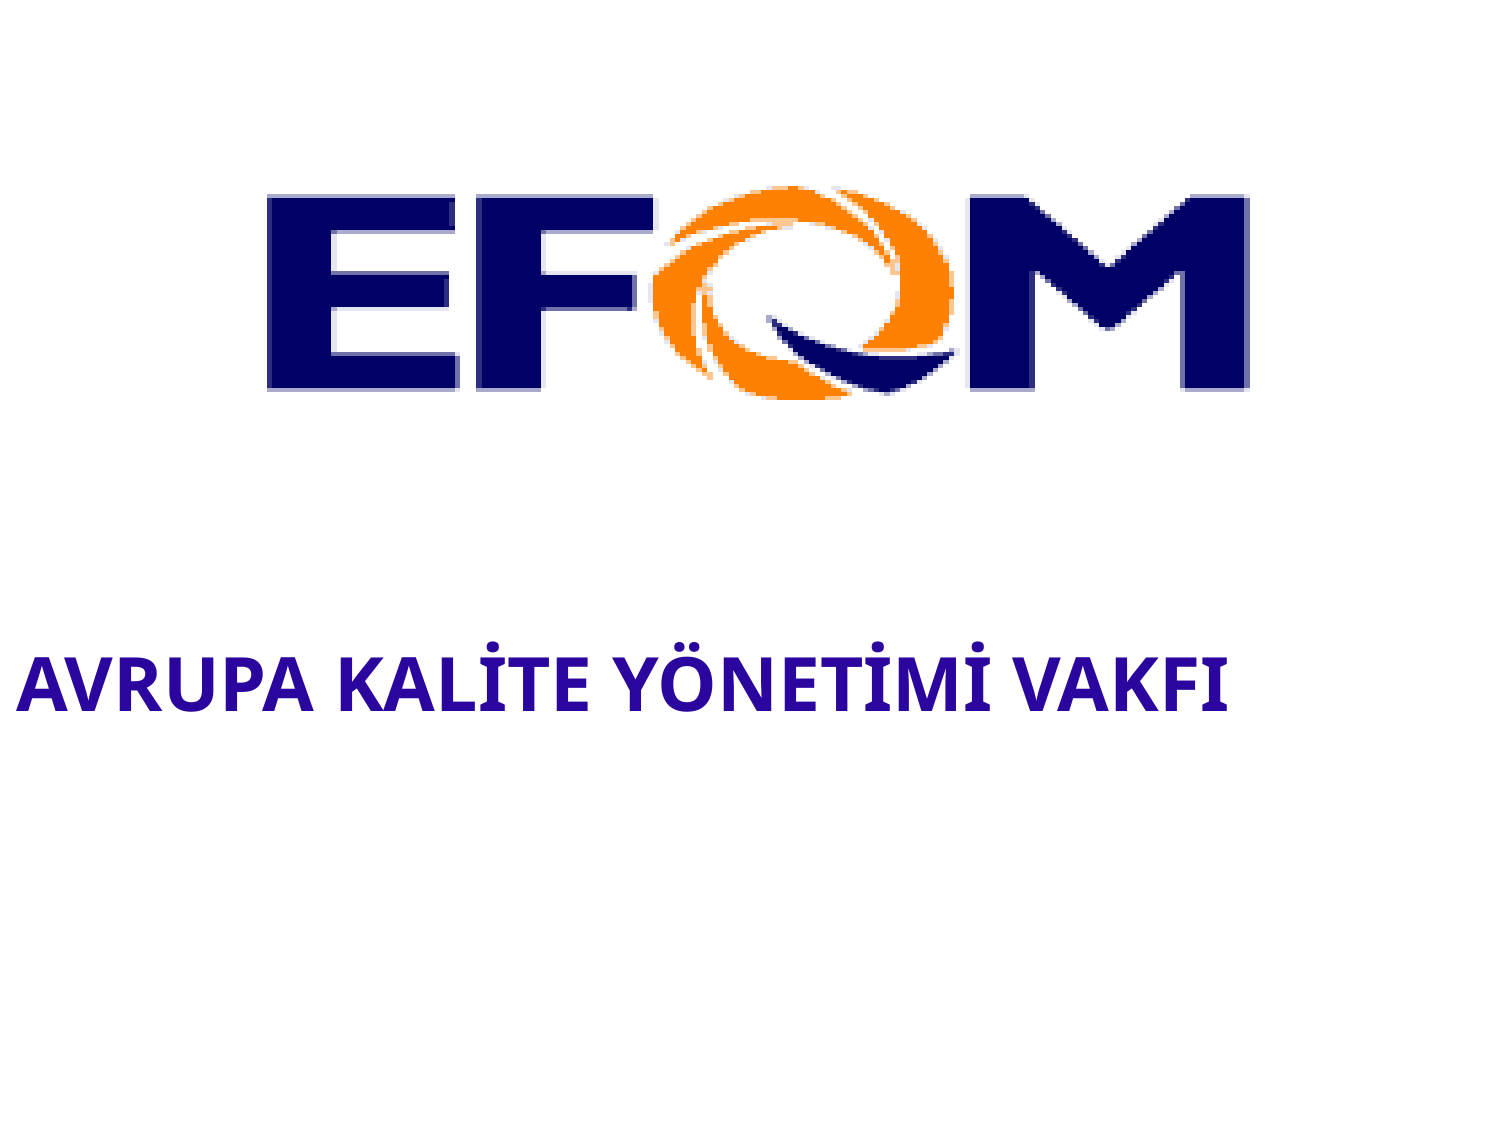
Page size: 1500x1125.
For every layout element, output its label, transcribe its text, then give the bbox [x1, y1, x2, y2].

picture [262, 174, 1251, 413]
title AVRUPA KALİTE YÖNETİMİ VAKFI [0, 549, 1500, 813]
